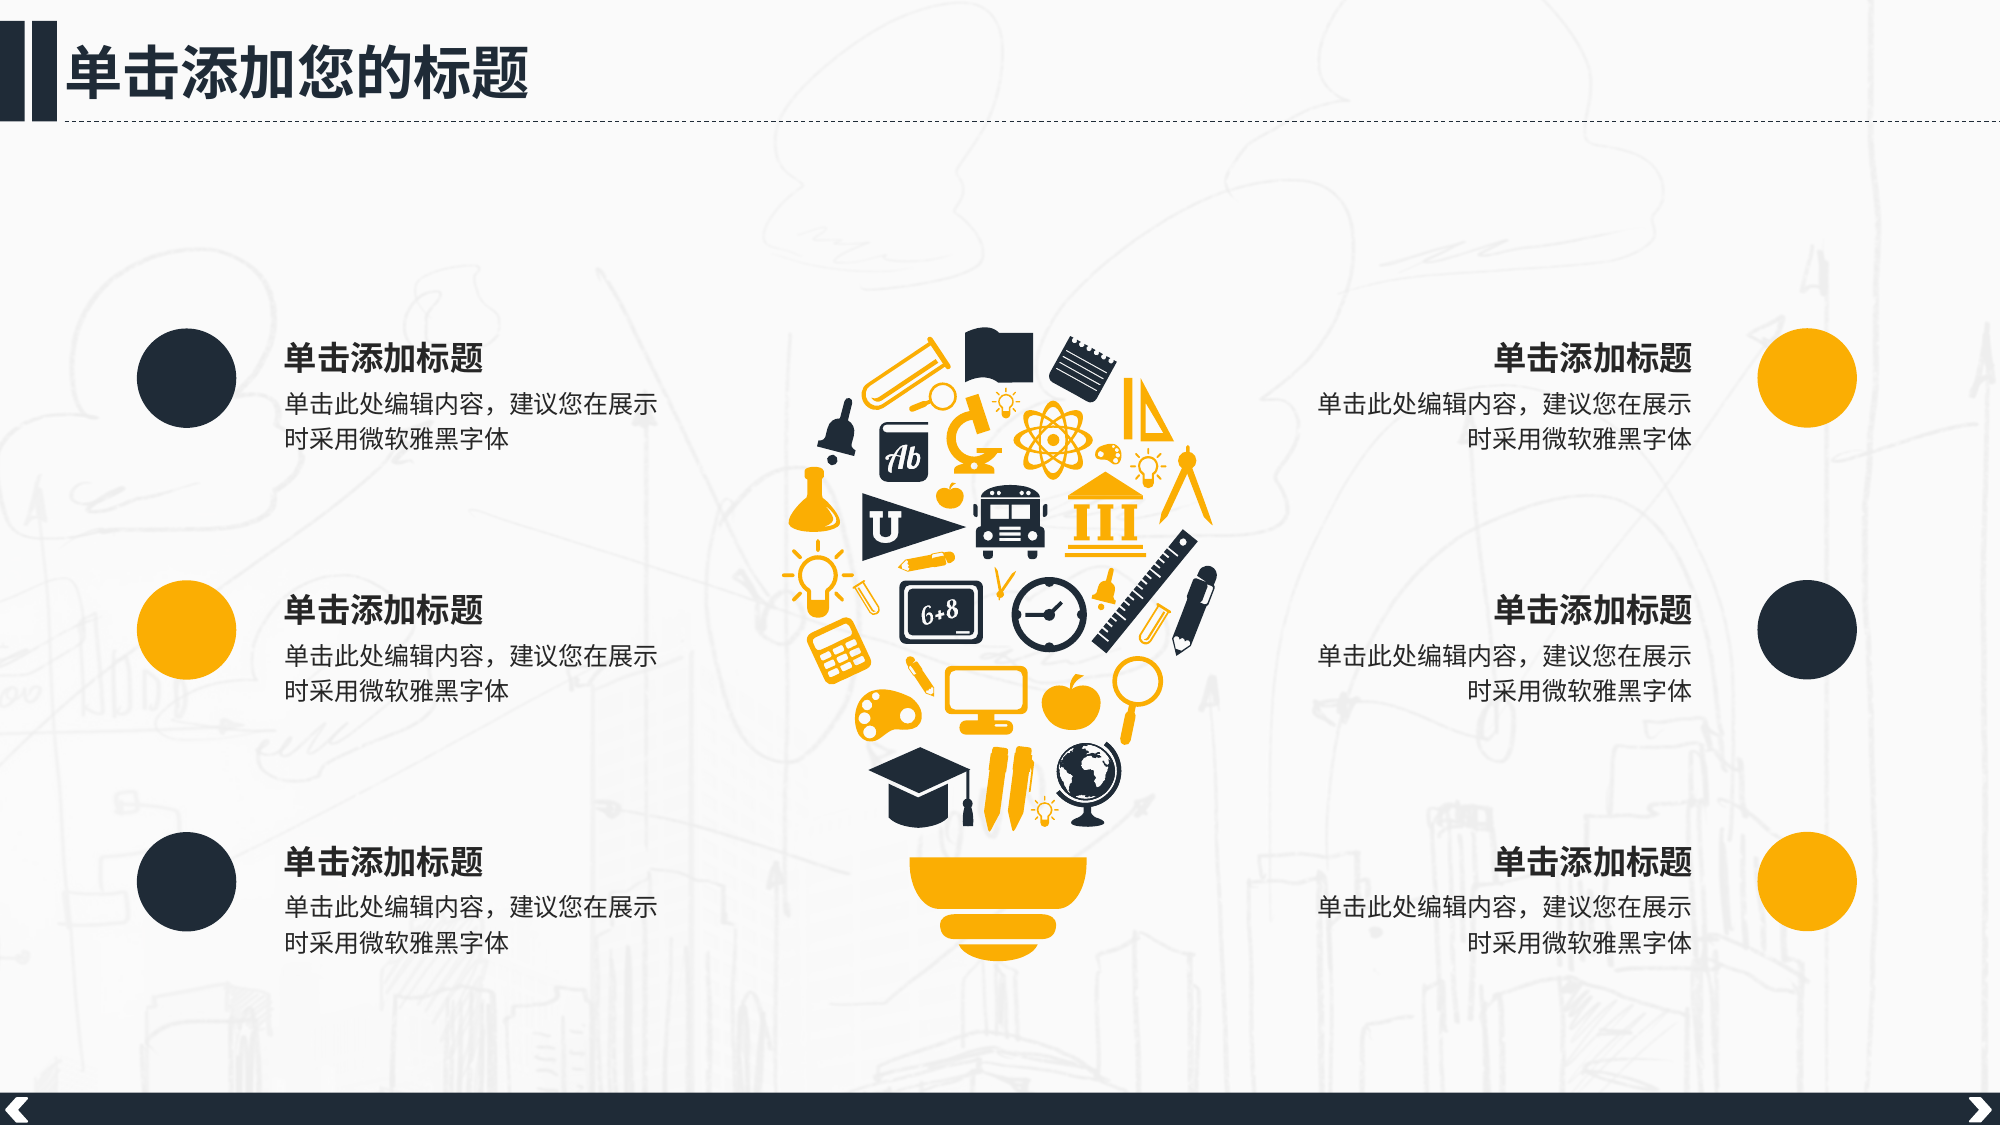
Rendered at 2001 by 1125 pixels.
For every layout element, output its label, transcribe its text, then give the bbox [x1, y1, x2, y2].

text_box [791, 549, 803, 560]
text_box [1080, 797, 1095, 801]
text_box [1011, 823, 1017, 832]
text_box [1121, 504, 1138, 509]
text_box [1097, 504, 1114, 509]
text_box [1030, 799, 1060, 827]
text_box [1011, 577, 1087, 653]
text_box [854, 689, 922, 742]
text_box [1023, 410, 1083, 470]
text_box [817, 398, 856, 457]
text_box [1007, 770, 1030, 826]
text_box [857, 587, 876, 612]
text_box [806, 617, 872, 685]
text_box 单击此处编辑内容，建议您在展示时采用微软雅黑字体 [284, 634, 667, 706]
text_box [862, 493, 967, 562]
text_box [855, 583, 880, 616]
text_box [1015, 746, 1032, 755]
text_box [1030, 449, 1046, 455]
text_box [1186, 444, 1190, 456]
text_box [1097, 536, 1114, 541]
text_box 单击此处编辑内容，建议您在展示时采用微软雅黑字体 [284, 885, 667, 958]
text_box [1121, 536, 1138, 541]
text_box [1095, 443, 1122, 465]
text_box [1012, 752, 1033, 772]
text_box [962, 804, 967, 827]
text_box 单击添加标题 [1310, 833, 1693, 881]
text_box [1156, 603, 1172, 614]
text_box [1069, 673, 1085, 695]
text_box [967, 803, 974, 827]
text_box [909, 401, 927, 412]
text_box [852, 580, 866, 589]
text_box [1025, 601, 1063, 621]
text_box 单击添加标题 [284, 329, 497, 378]
text_box [879, 422, 929, 482]
text_box [988, 753, 1009, 773]
text_box [1028, 757, 1035, 793]
text_box [135, 579, 238, 681]
text_box [841, 573, 855, 578]
text_box [1172, 565, 1217, 656]
text_box [1062, 417, 1067, 426]
text_box [1756, 327, 1858, 429]
text_box [871, 359, 939, 402]
text_box [983, 550, 993, 560]
text_box [944, 665, 1028, 735]
text_box [1039, 454, 1044, 462]
text_box [791, 591, 803, 602]
text_box [897, 551, 955, 572]
text_box [1124, 509, 1135, 540]
text_box 单击此处编辑内容，建议您在展示时采用微软雅黑字体 [1310, 885, 1693, 958]
text_box [908, 856, 1088, 910]
text_box [1178, 451, 1197, 468]
text_box [1159, 465, 1191, 525]
text_box [1041, 685, 1101, 730]
text_box [888, 783, 948, 828]
text_box [135, 327, 238, 429]
text_box [1187, 465, 1213, 526]
text_box [928, 382, 957, 411]
text_box [868, 747, 967, 794]
text_box [1073, 504, 1090, 509]
text_box [980, 484, 1040, 498]
text_box [1027, 550, 1038, 560]
text_box [1143, 611, 1166, 641]
text_box [1138, 606, 1169, 645]
text_box [999, 570, 1017, 593]
text_box 单击此处编辑内容，建议您在展示时采用微软雅黑字体 [1310, 382, 1693, 454]
text_box [1042, 503, 1048, 518]
text_box [1756, 830, 1858, 933]
text_box [1127, 702, 1137, 712]
text_box [1060, 449, 1076, 455]
text_box [1013, 429, 1028, 451]
text_box [935, 487, 964, 509]
text_box [1071, 808, 1087, 827]
text_box [1047, 433, 1060, 447]
text_box 单击此处编辑内容，建议您在展示时采用微软雅黑字体 [1310, 634, 1693, 706]
text_box [1068, 496, 1143, 500]
text_box [1098, 603, 1105, 611]
text_box [1064, 553, 1147, 558]
text_box [1140, 378, 1175, 442]
text_box [996, 591, 1005, 598]
text_box [965, 327, 1034, 383]
text_box [1068, 471, 1143, 496]
text_box 单击添加标题 [284, 833, 497, 881]
text_box [1091, 529, 1198, 654]
text_box 单击此处编辑内容，建议您在展示时采用微软雅黑字体 [284, 382, 667, 454]
text_box [1120, 711, 1136, 745]
text_box [994, 566, 1002, 593]
text_box [1068, 544, 1143, 549]
text_box [781, 573, 795, 578]
text_box [1042, 465, 1064, 480]
text_box [861, 342, 945, 410]
text_box [962, 798, 973, 807]
text_box [1039, 417, 1044, 426]
text_box [940, 914, 1057, 940]
text_box 单击添加标题 [1310, 329, 1693, 378]
text_box [949, 482, 956, 492]
text_box [973, 503, 978, 518]
text_box [1135, 453, 1162, 489]
text_box [1023, 440, 1053, 470]
text_box [1073, 536, 1090, 541]
text_box [1030, 425, 1046, 431]
text_box [135, 831, 238, 933]
text_box [1053, 440, 1071, 457]
text_box 单击添加标题 [1310, 581, 1693, 630]
text_box [1036, 423, 1053, 439]
text_box [798, 555, 838, 618]
text_box 单击添加标题 [284, 581, 497, 630]
text_box [1076, 509, 1087, 540]
text_box [1112, 656, 1164, 707]
text_box [957, 943, 1039, 963]
text_box [1100, 509, 1111, 540]
text_box [899, 580, 983, 644]
text_box [1091, 567, 1116, 605]
text_box [987, 824, 994, 832]
text_box [966, 768, 970, 798]
text_box [991, 746, 1009, 755]
text_box [1049, 336, 1117, 403]
text_box [816, 539, 820, 552]
text_box [1123, 377, 1133, 440]
text_box [1756, 579, 1858, 681]
text_box [905, 656, 935, 697]
text_box [1060, 425, 1076, 431]
text_box [946, 393, 1002, 474]
text_box [1078, 429, 1093, 451]
text_box [827, 454, 838, 466]
text_box [1056, 741, 1122, 808]
text_box [834, 591, 844, 602]
text_box [984, 771, 1006, 825]
text_box [927, 336, 951, 370]
text_box [995, 387, 1016, 419]
text_box [1058, 744, 1116, 800]
text_box [1087, 807, 1105, 827]
text_box [1053, 410, 1083, 440]
text_box [834, 549, 844, 560]
text_box [975, 499, 1045, 548]
text_box [1042, 400, 1064, 415]
text_box [1062, 454, 1067, 463]
text_box [788, 466, 841, 532]
